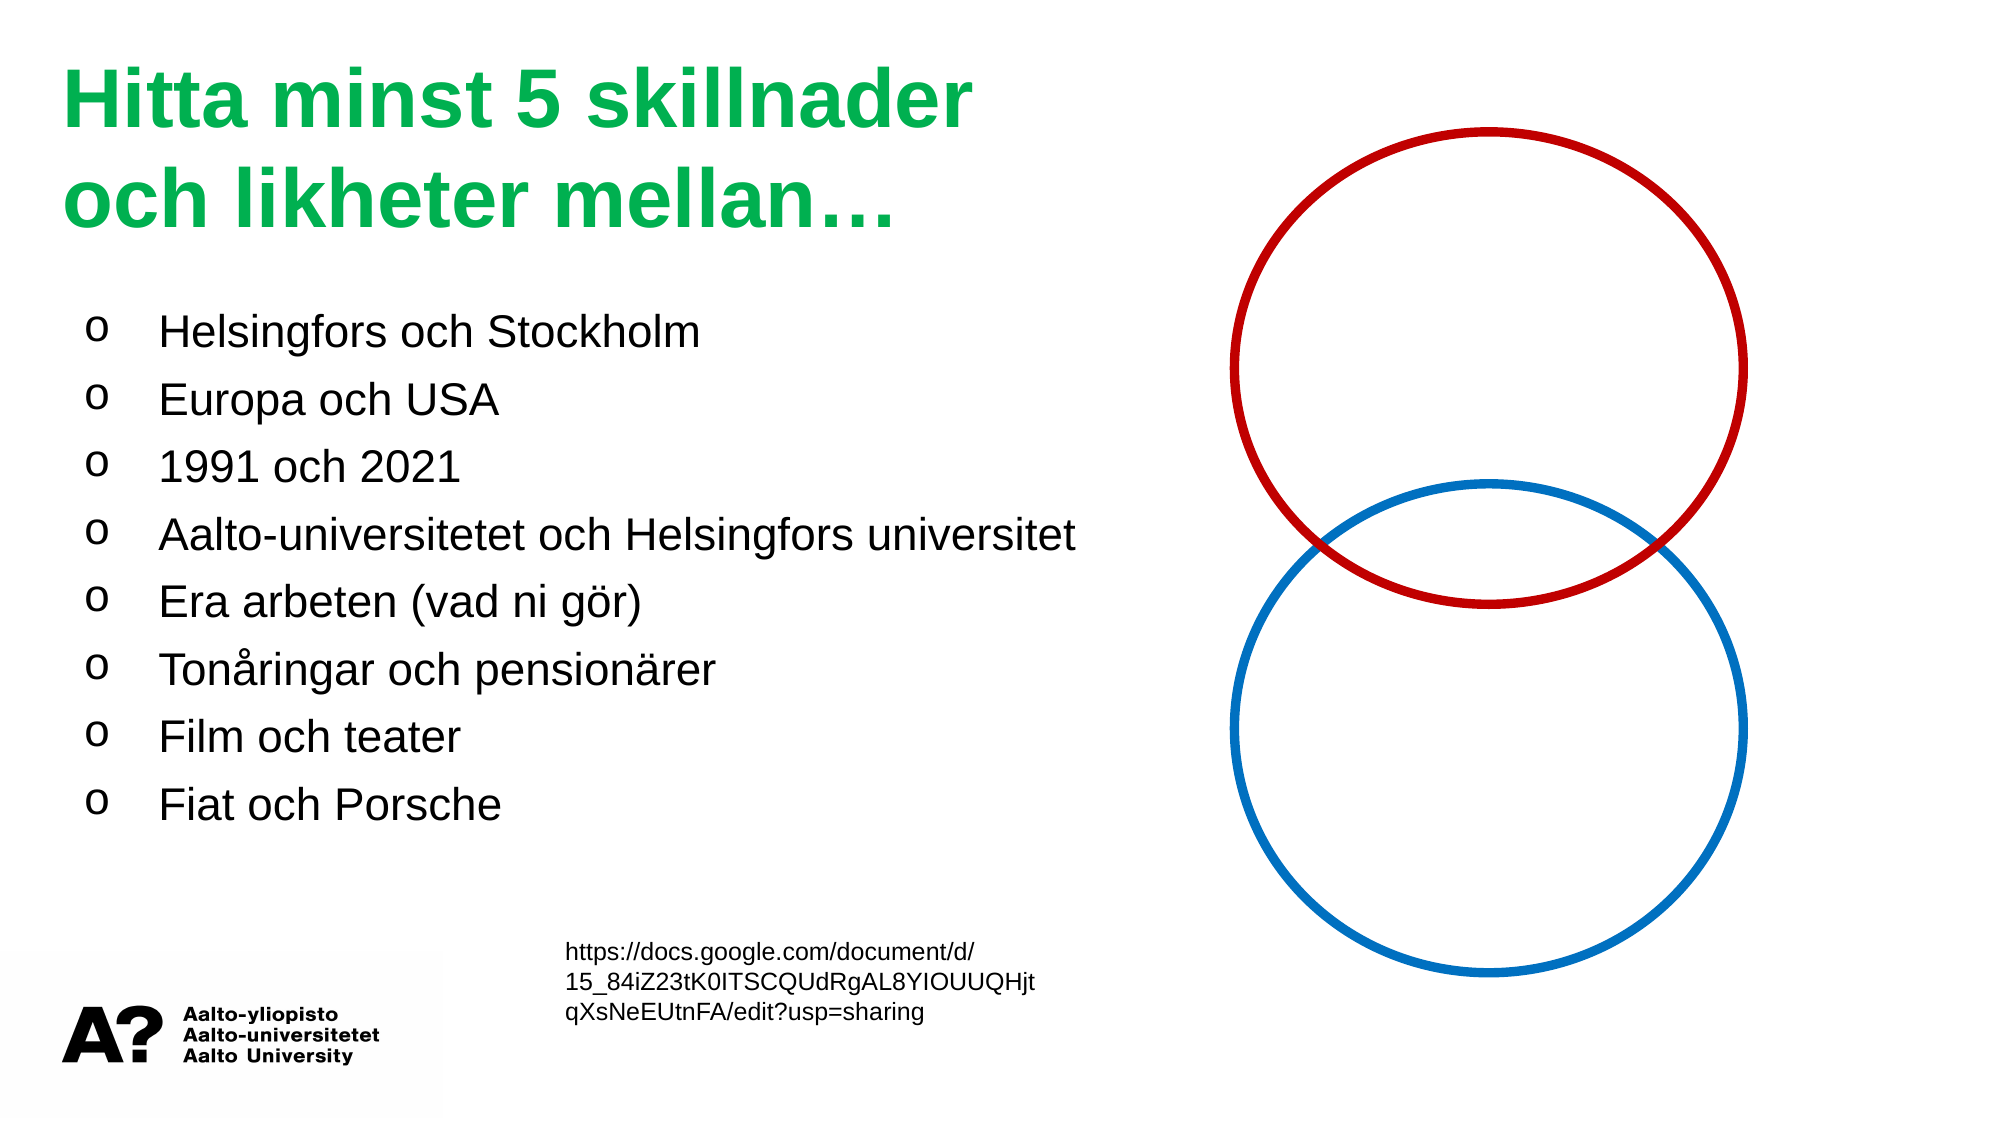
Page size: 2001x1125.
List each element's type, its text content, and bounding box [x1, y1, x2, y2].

picture [0, 951, 443, 1118]
text_box [1233, 130, 1745, 606]
list Hitta minst 5 skillnader och likheter mellan… [62, 43, 1077, 272]
text_box https://docs.google.com/document/d/15_84iZ23tK0ITSCQUdRgAL8YIOUUQHjtqXsNeEUtnFA/edit?usp=sharing [550, 928, 1053, 1033]
text_box [1233, 545, 1745, 974]
list Helsingfors och Stockholm Europa och USA 1991 och 2021 Aalto-universitetet och Helsingfors universitet Era arbeten (vad ni gör) Tonåringar och pensionärer Film och teater Fiat och Porsche [83, 302, 1097, 1004]
